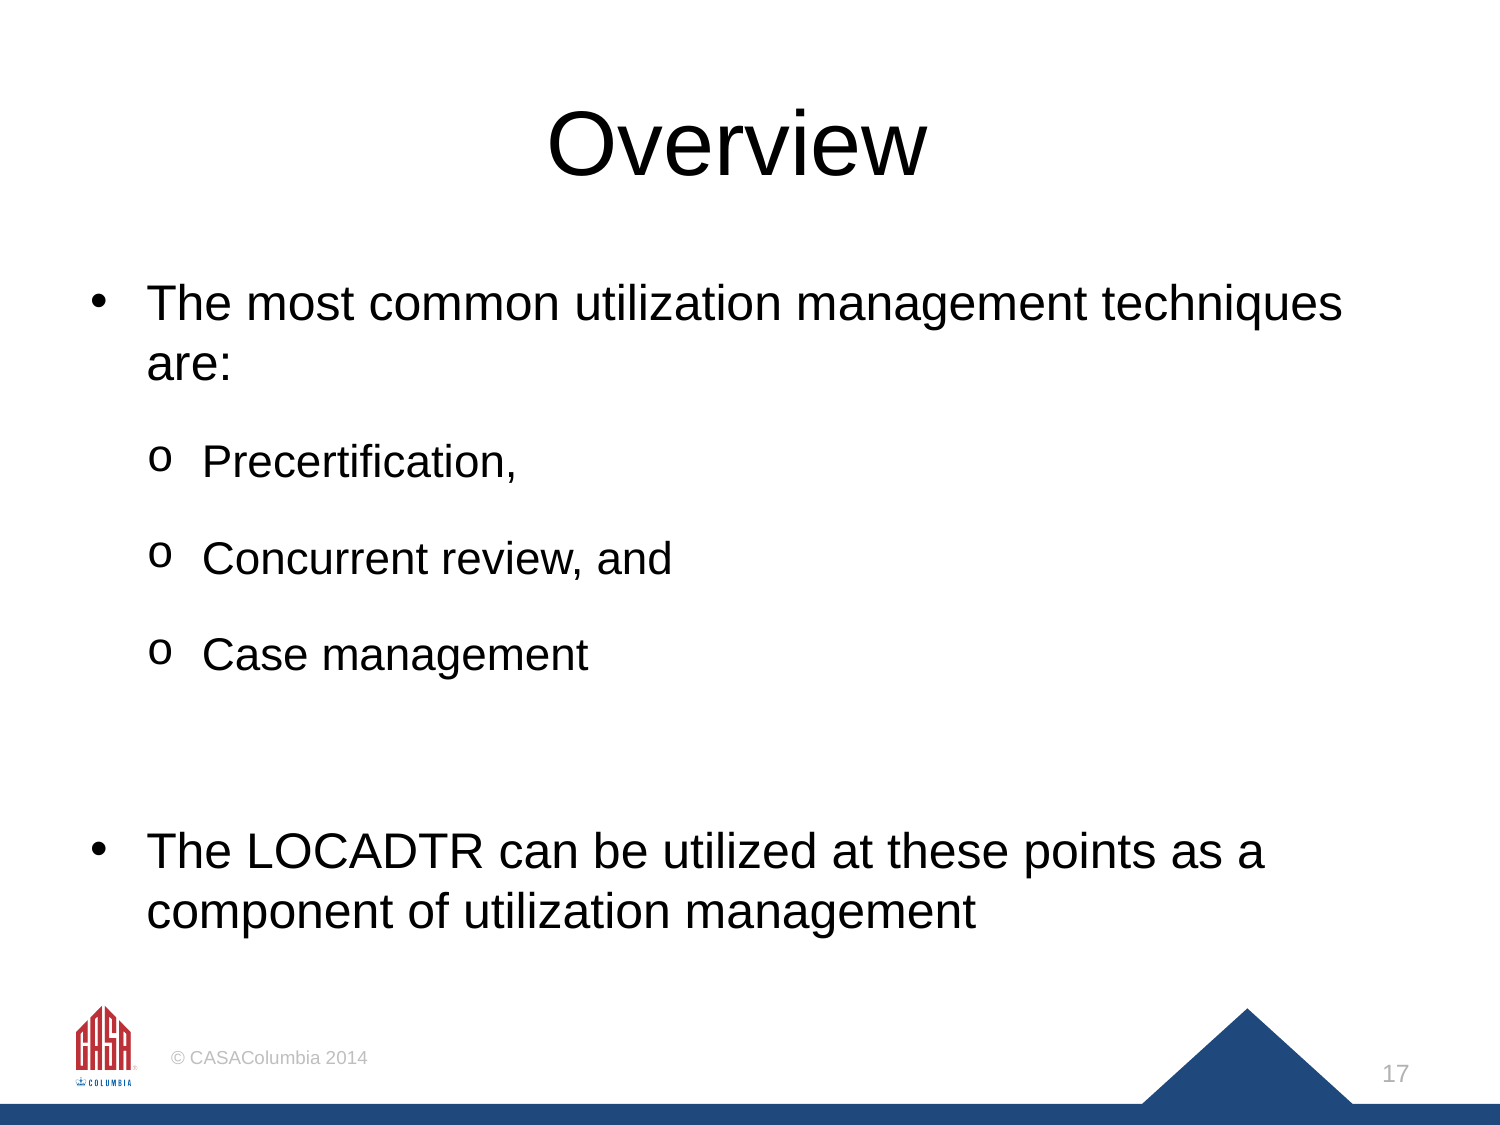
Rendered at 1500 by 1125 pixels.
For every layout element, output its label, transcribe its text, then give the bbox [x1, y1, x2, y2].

title Overview [75, 45, 1425, 233]
picture [75, 1005, 138, 1087]
slide_number 17 [1074, 1042, 1425, 1103]
list The most common utilization management techniques are: Precertification, Concurrent review, and Case management The LOCADTR can be utilized at these points as a component of utilization management [75, 262, 1425, 1005]
